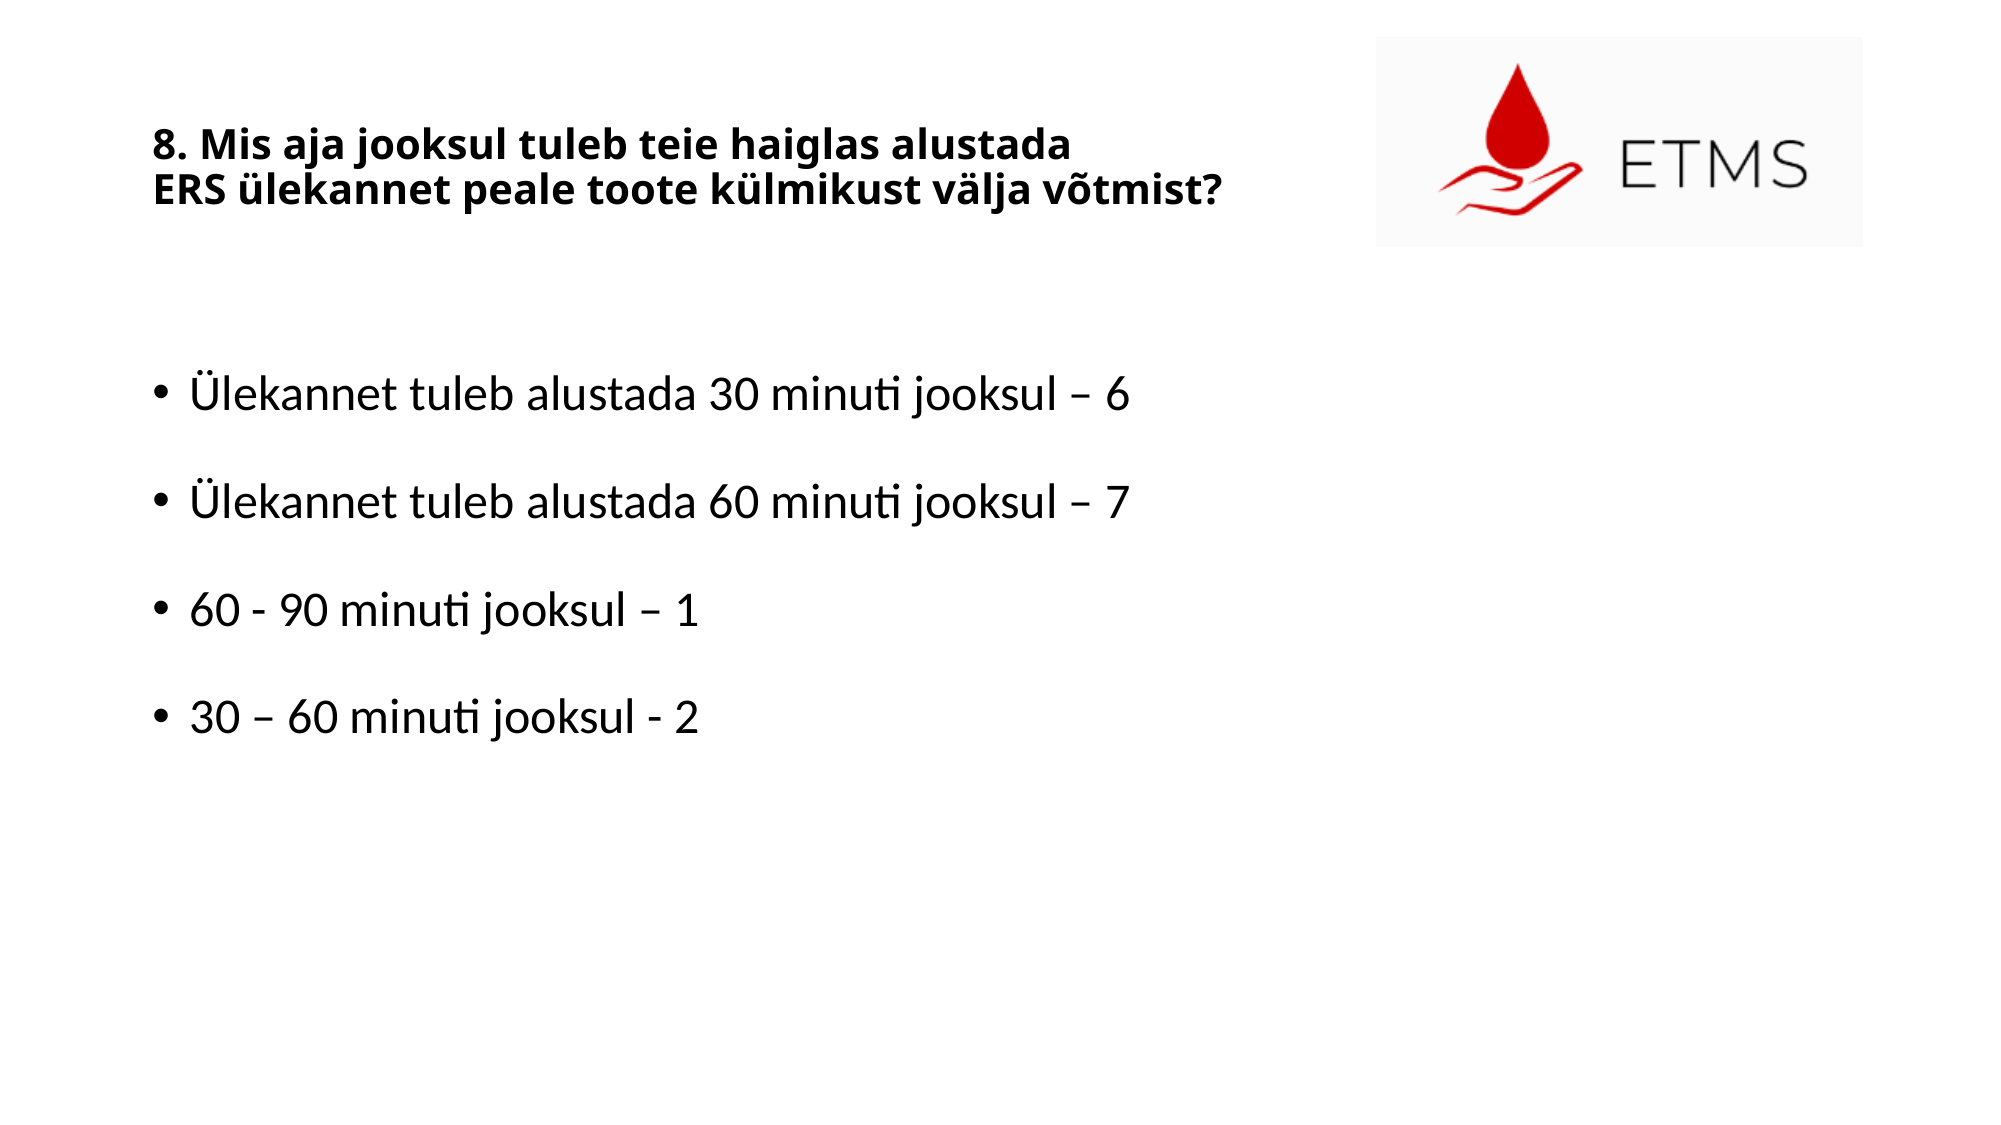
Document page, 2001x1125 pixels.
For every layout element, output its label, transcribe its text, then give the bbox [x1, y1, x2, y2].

title 8. Mis aja jooksul tuleb teie haiglas alustada ERS ülekannet peale toote külmikust välja võtmist? [137, 59, 1863, 278]
list Ülekannet tuleb alustada 30 minuti jooksul – 6 Ülekannet tuleb alustada 60 minuti jooksul – 7 60 - 90 minuti jooksul – 1 30 – 60 minuti jooksul - 2 [137, 299, 1863, 1014]
picture [1376, 37, 1863, 248]
